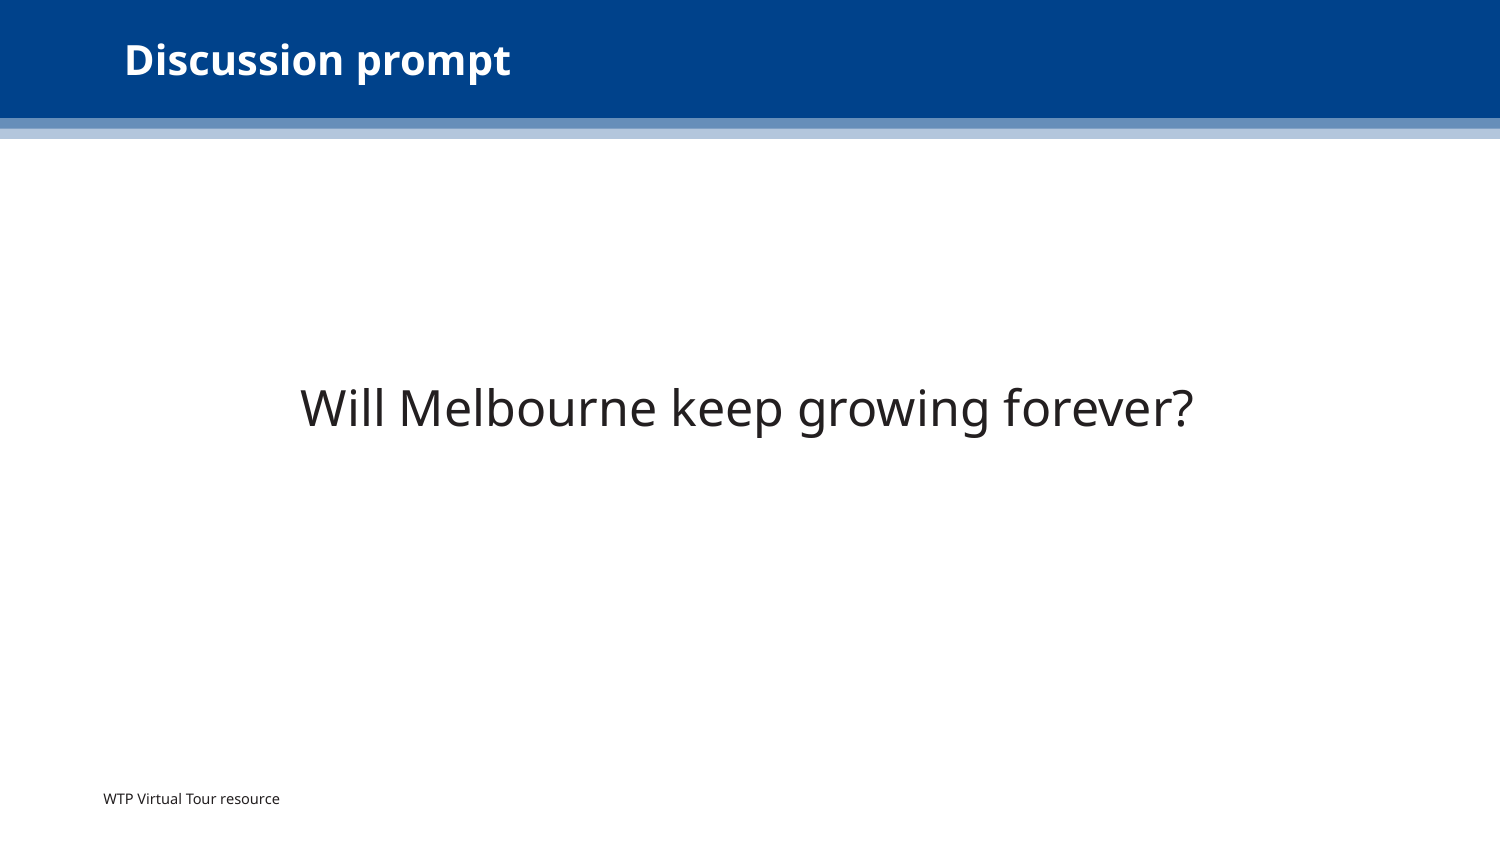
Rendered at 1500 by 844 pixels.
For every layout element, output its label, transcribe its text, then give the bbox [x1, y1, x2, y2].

title Discussion prompt [118, 8, 1382, 116]
text_box Will Melbourne keep growing forever? [157, 368, 1338, 444]
text_box WTP Virtual Tour resource [88, 782, 296, 815]
